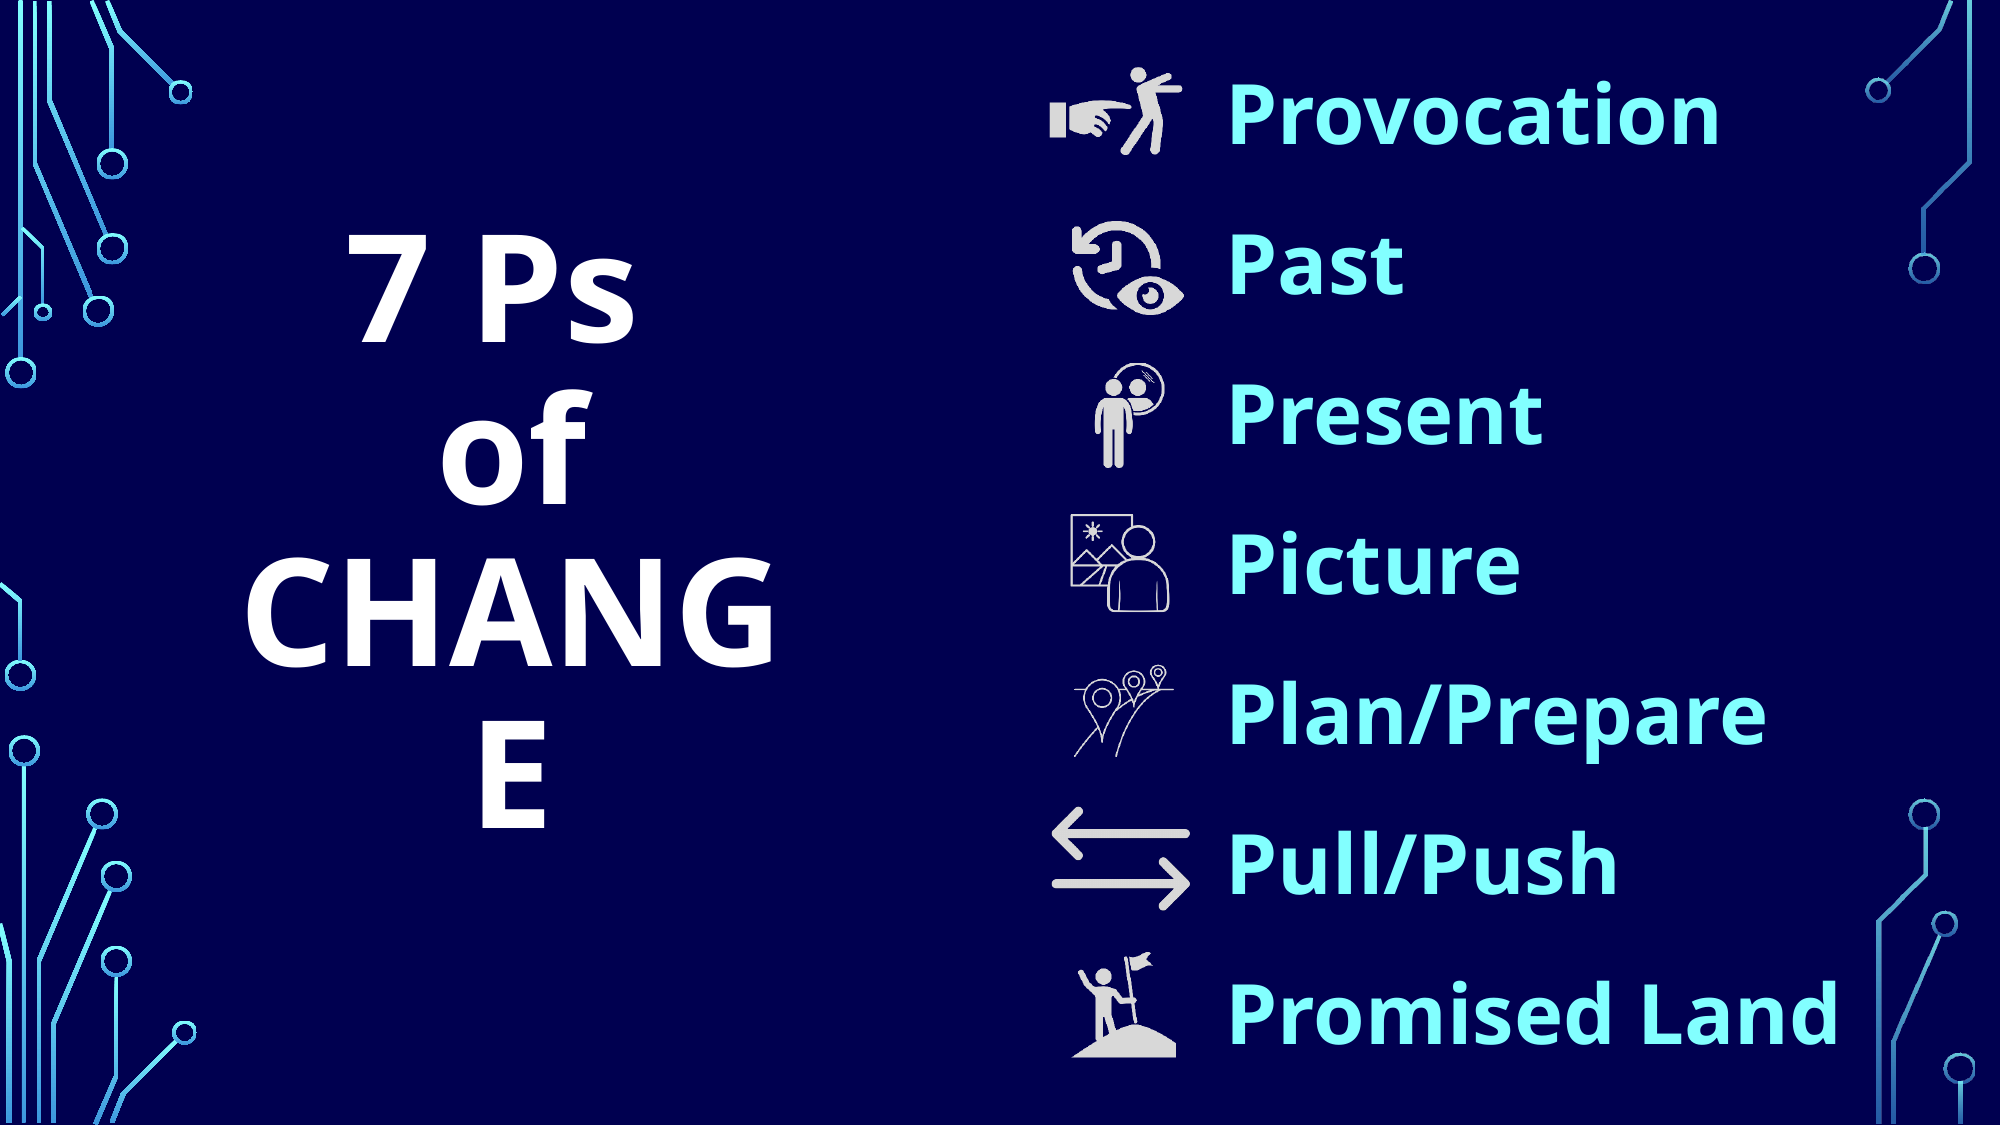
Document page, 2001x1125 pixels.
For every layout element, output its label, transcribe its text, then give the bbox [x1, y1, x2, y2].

table_cell [1022, 488, 1211, 638]
table_header [1022, 38, 1211, 187]
table_cell Plan/Prepare [1211, 638, 1905, 788]
table_cell Picture [1211, 488, 1905, 638]
picture [1044, 783, 1196, 934]
table_cell Promised Land [1211, 938, 1905, 1088]
picture [1045, 63, 1195, 162]
table_cell [1022, 788, 1211, 938]
picture [1088, 363, 1166, 470]
table_cell [1022, 338, 1211, 488]
table_cell Past [1211, 187, 1905, 338]
table_cell Present [1211, 338, 1905, 488]
picture [1068, 952, 1177, 1059]
title 7 Ps of CHANGE [206, 458, 817, 615]
table_header Provocation [1211, 38, 1905, 187]
table_cell [1022, 938, 1211, 1088]
table_cell Pull/Push [1211, 788, 1905, 938]
picture [1058, 214, 1195, 321]
picture [1058, 659, 1187, 765]
table_cell [1022, 187, 1211, 338]
picture [1067, 509, 1173, 616]
table_cell [1022, 638, 1211, 788]
